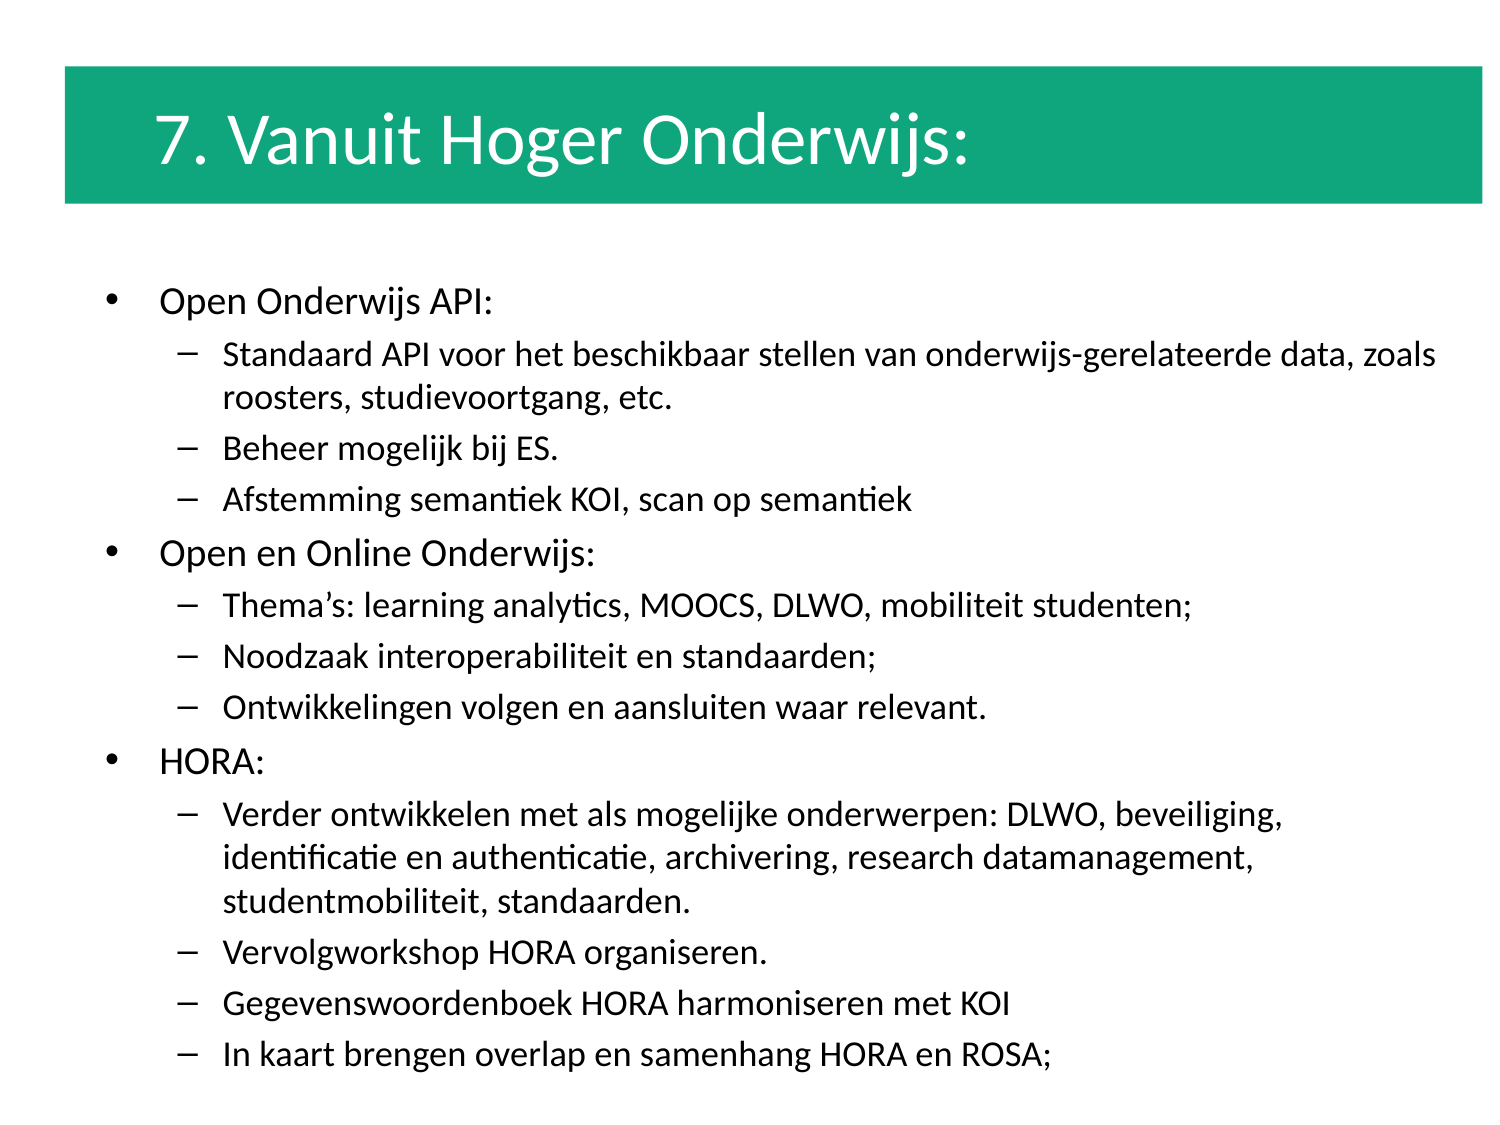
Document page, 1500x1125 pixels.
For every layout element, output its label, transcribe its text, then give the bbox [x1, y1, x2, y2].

list Open Onderwijs API: Standaard API voor het beschikbaar stellen van onderwijs-gerelateerde data, zoals roosters, studievoortgang, etc. Beheer mogelijk bij ES. Afstemming semantiek KOI, scan op semantiek Open en Online Onderwijs: Thema’s: learning analytics, MOOCS, DLWO, mobiliteit studenten; Noodzaak interoperabiliteit en standaarden; Ontwikkelingen volgen en aansluiten waar relevant. HORA: Verder ontwikkelen met als mogelijke onderwerpen: DLWO, beveiliging, identificatie en authenticatie, archivering, research datamanagement, studentmobiliteit, standaarden. Vervolgworkshop HORA organiseren. Gegevenswoordenboek HORA harmoniseren met KOI In kaart brengen overlap en samenhang HORA en ROSA; [90, 267, 1461, 1083]
text_box 7. Vanuit Hoger Onderwijs: [64, 66, 1483, 204]
